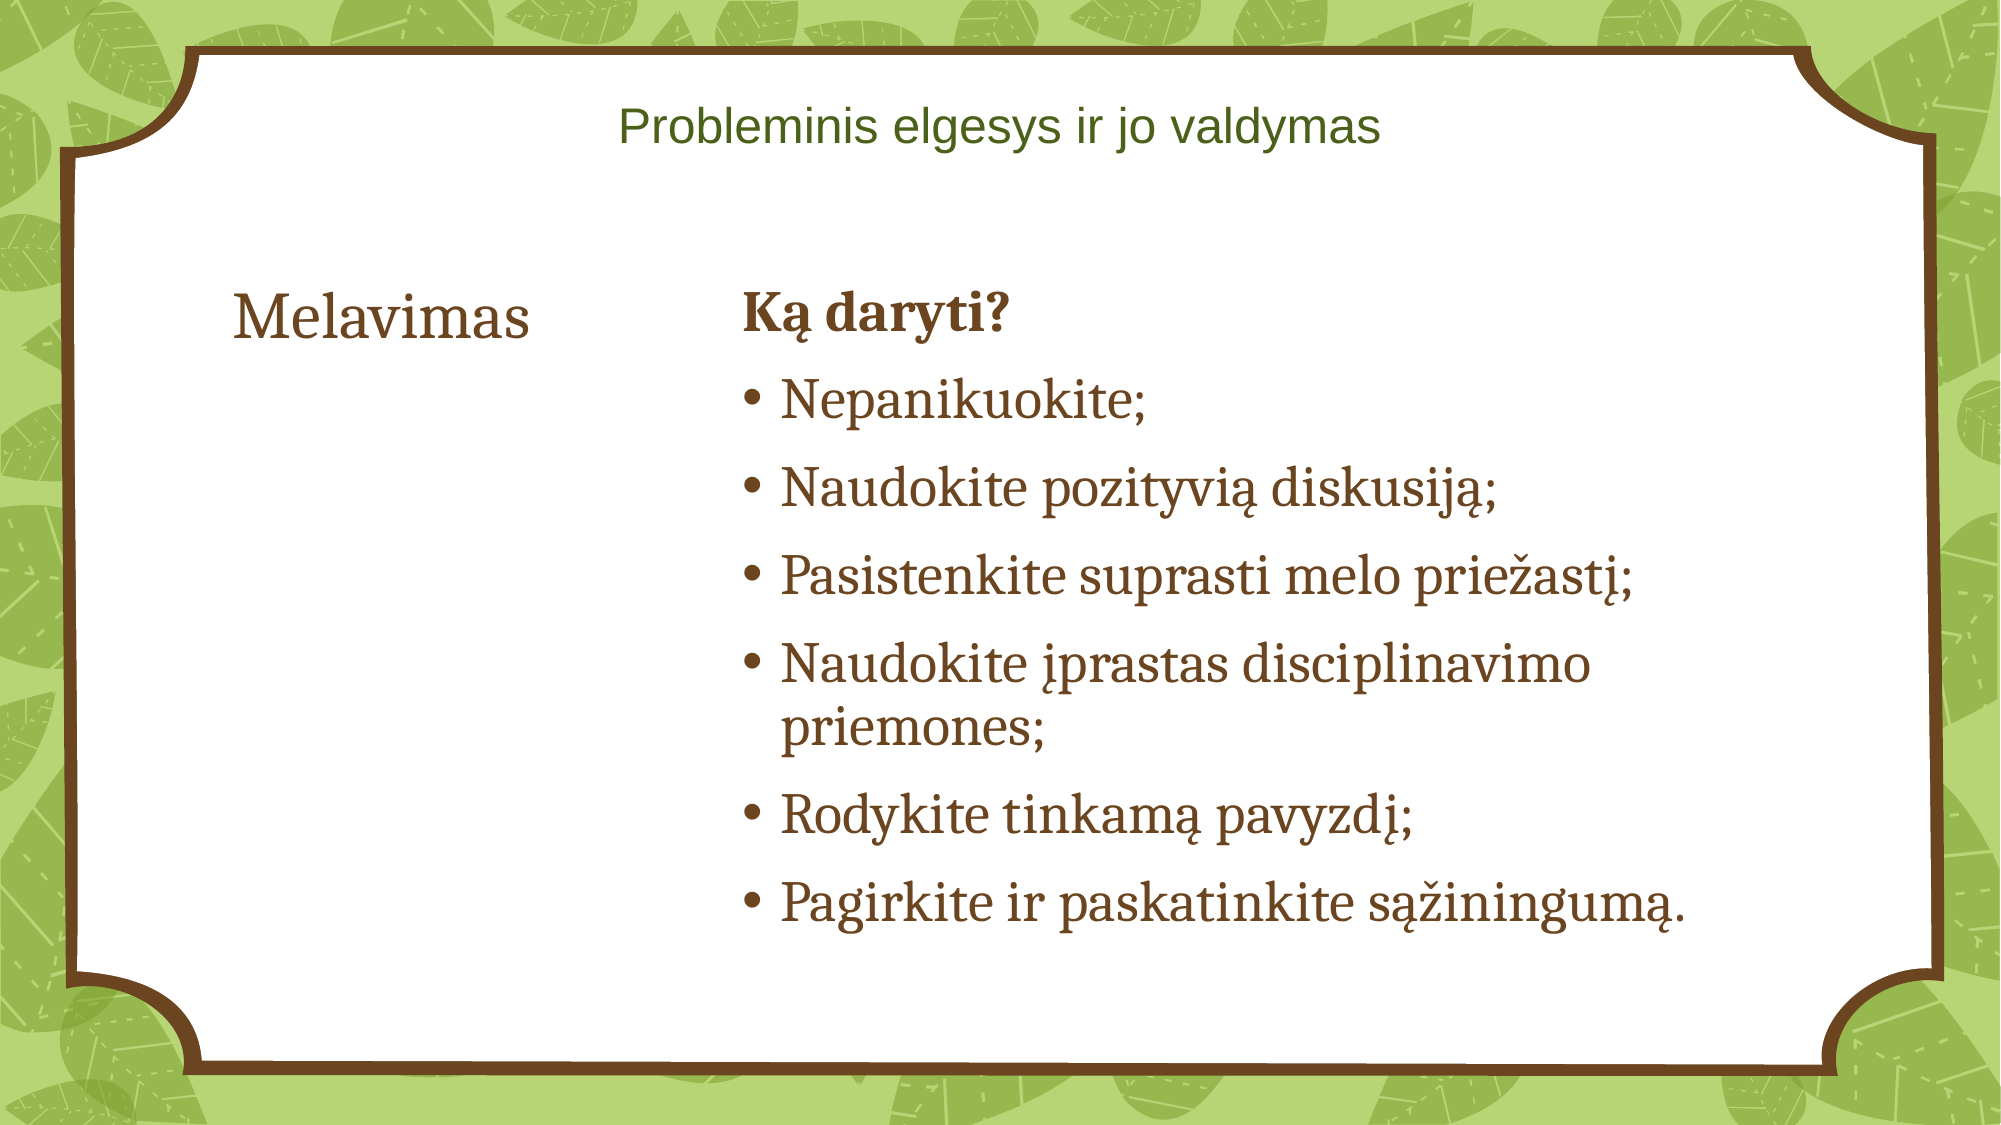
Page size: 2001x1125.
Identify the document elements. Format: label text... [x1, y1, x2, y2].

text_box Melavimas [217, 273, 728, 603]
text_box Ką daryti? Nepanikuokite; Naudokite pozityvią diskusiją; Pasistenkite suprasti melo priežastį; Naudokite įprastas disciplinavimo priemones; Rodykite tinkamą pavyzdį; Pagirkite ir paskatinkite sąžiningumą. [727, 273, 1880, 1025]
text_box Probleminis elgesys ir jo valdymas [212, 74, 1788, 163]
